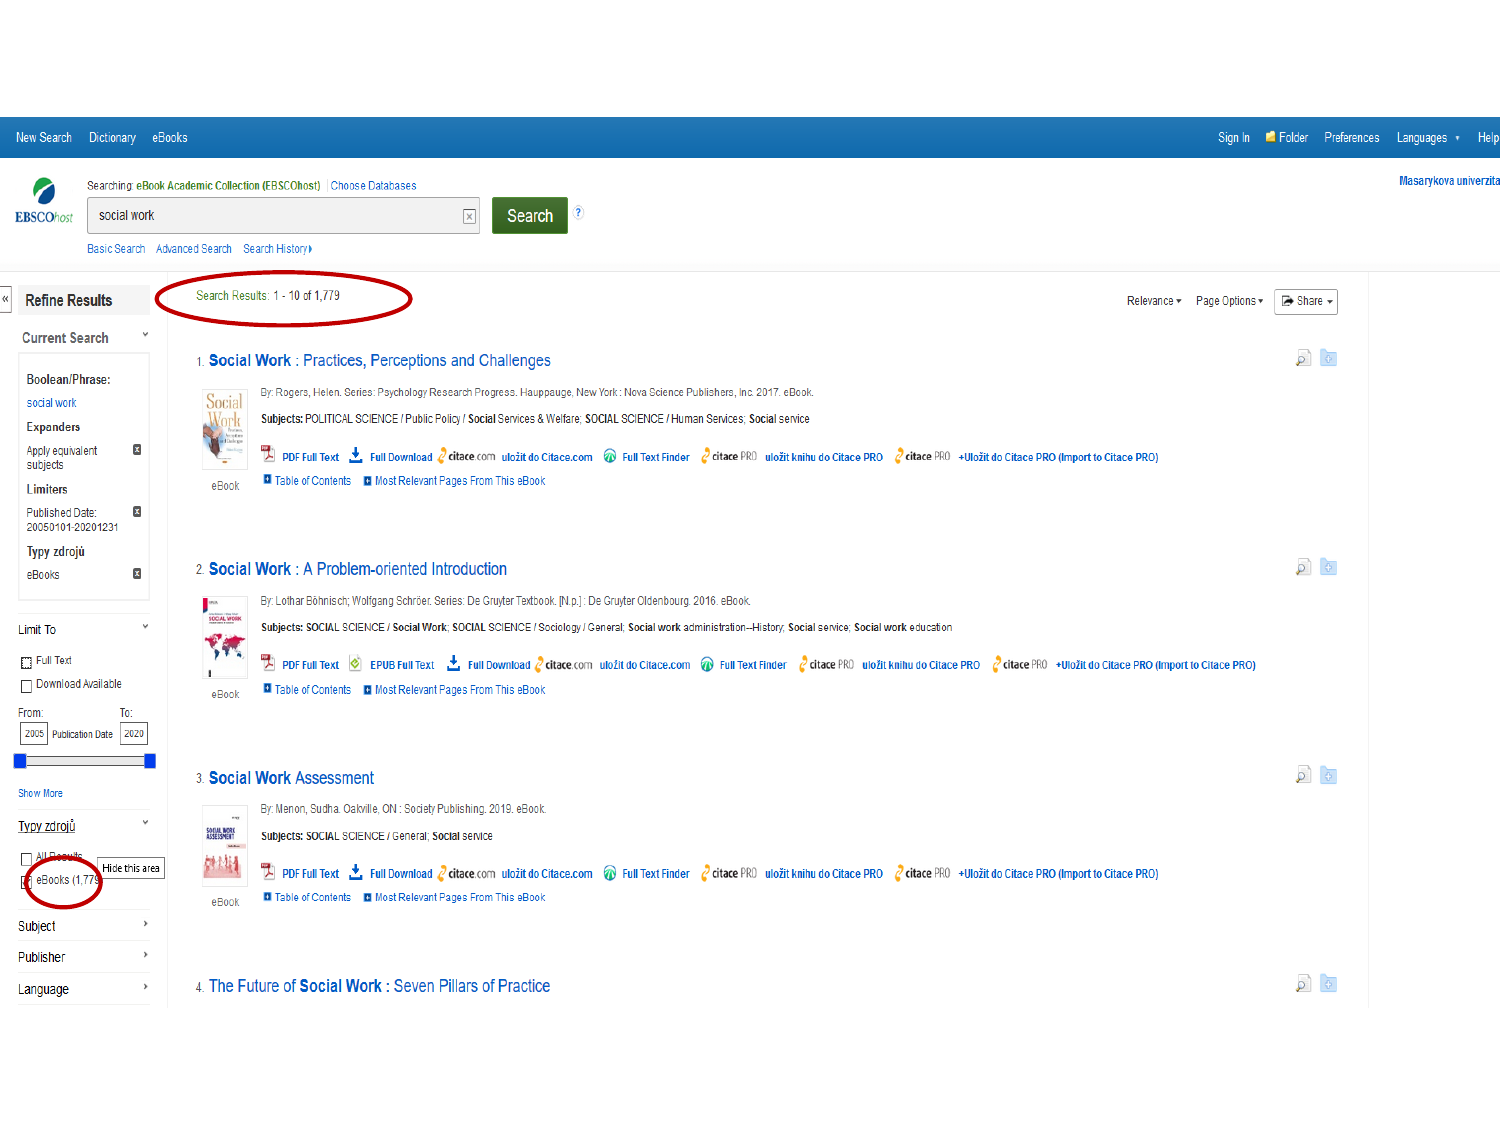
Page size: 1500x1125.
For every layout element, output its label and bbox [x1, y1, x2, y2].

picture [0, 117, 1500, 1008]
